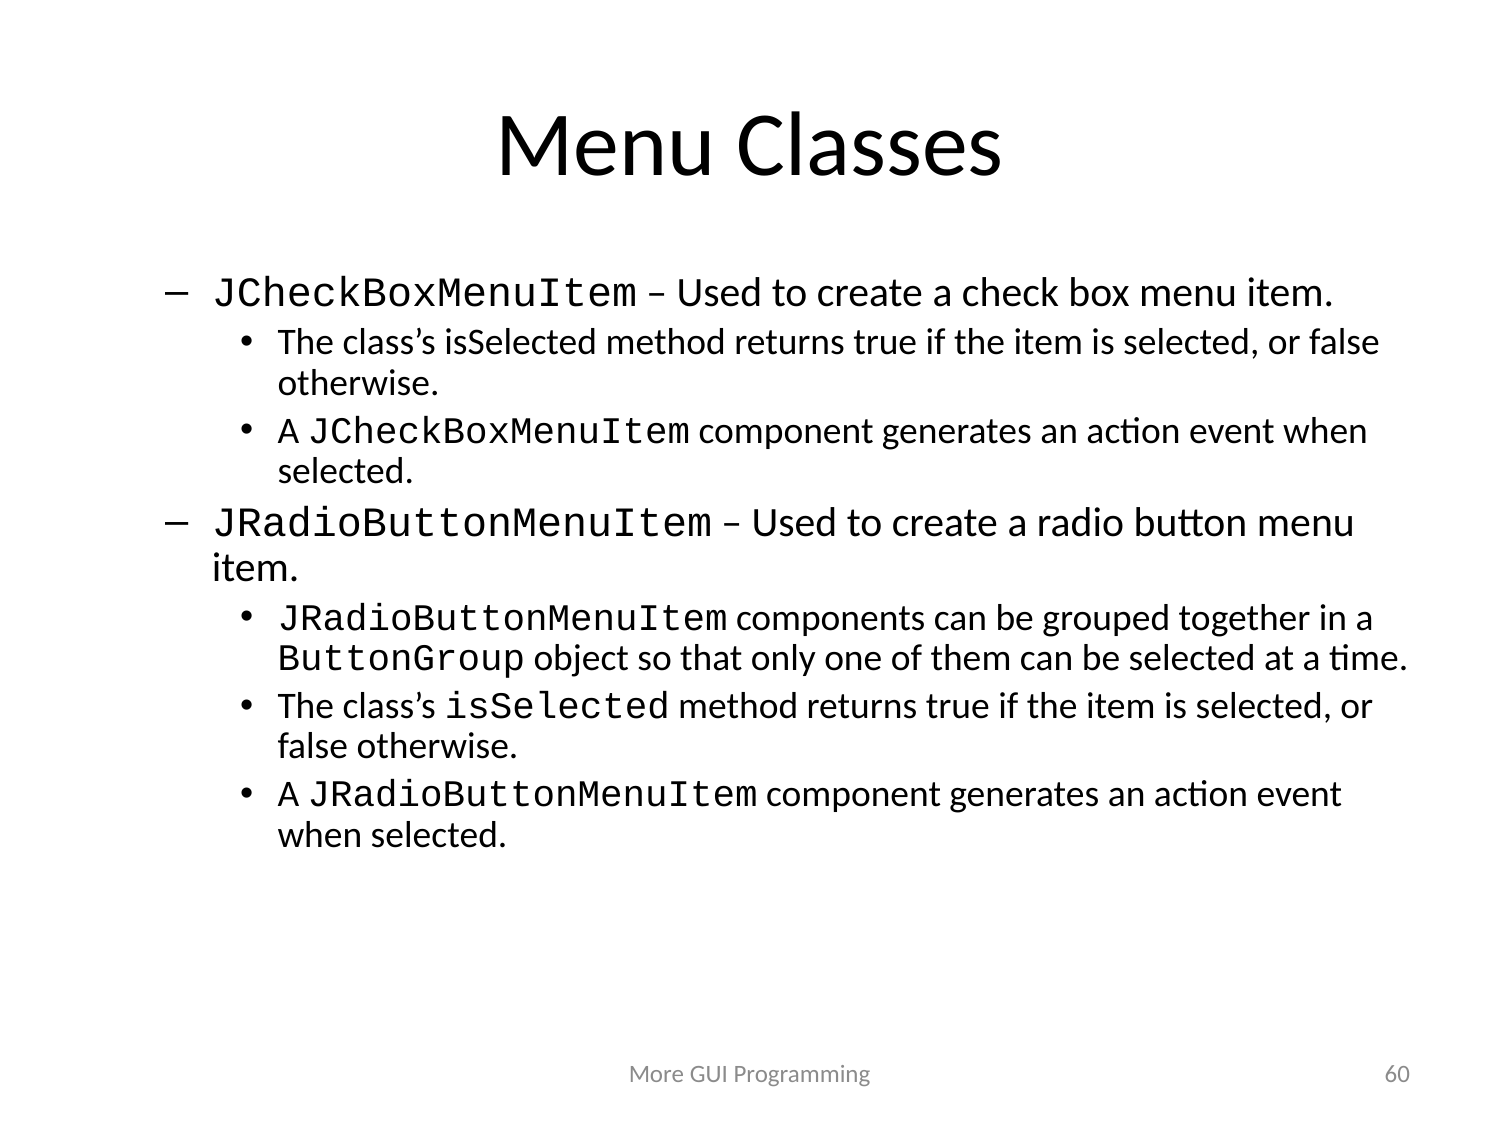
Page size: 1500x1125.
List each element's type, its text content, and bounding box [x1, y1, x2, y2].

list JCheckBoxMenuItem – Used to create a check box menu item. The class’s isSelected method returns true if the item is selected, or false otherwise. A JCheckBoxMenuItem component generates an action event when selected. JRadioButtonMenuItem – Used to create a radio button menu item. JRadioButtonMenuItem components can be grouped together in a ButtonGroup object so that only one of them can be selected at a time. The class’s isSelected method returns true if the item is selected, or false otherwise. A JRadioButtonMenuItem component generates an action event when selected. [75, 262, 1425, 1005]
slide_number 60 [1074, 1042, 1425, 1103]
footer More GUI Programming [512, 1042, 988, 1103]
title Menu Classes [75, 45, 1425, 233]
